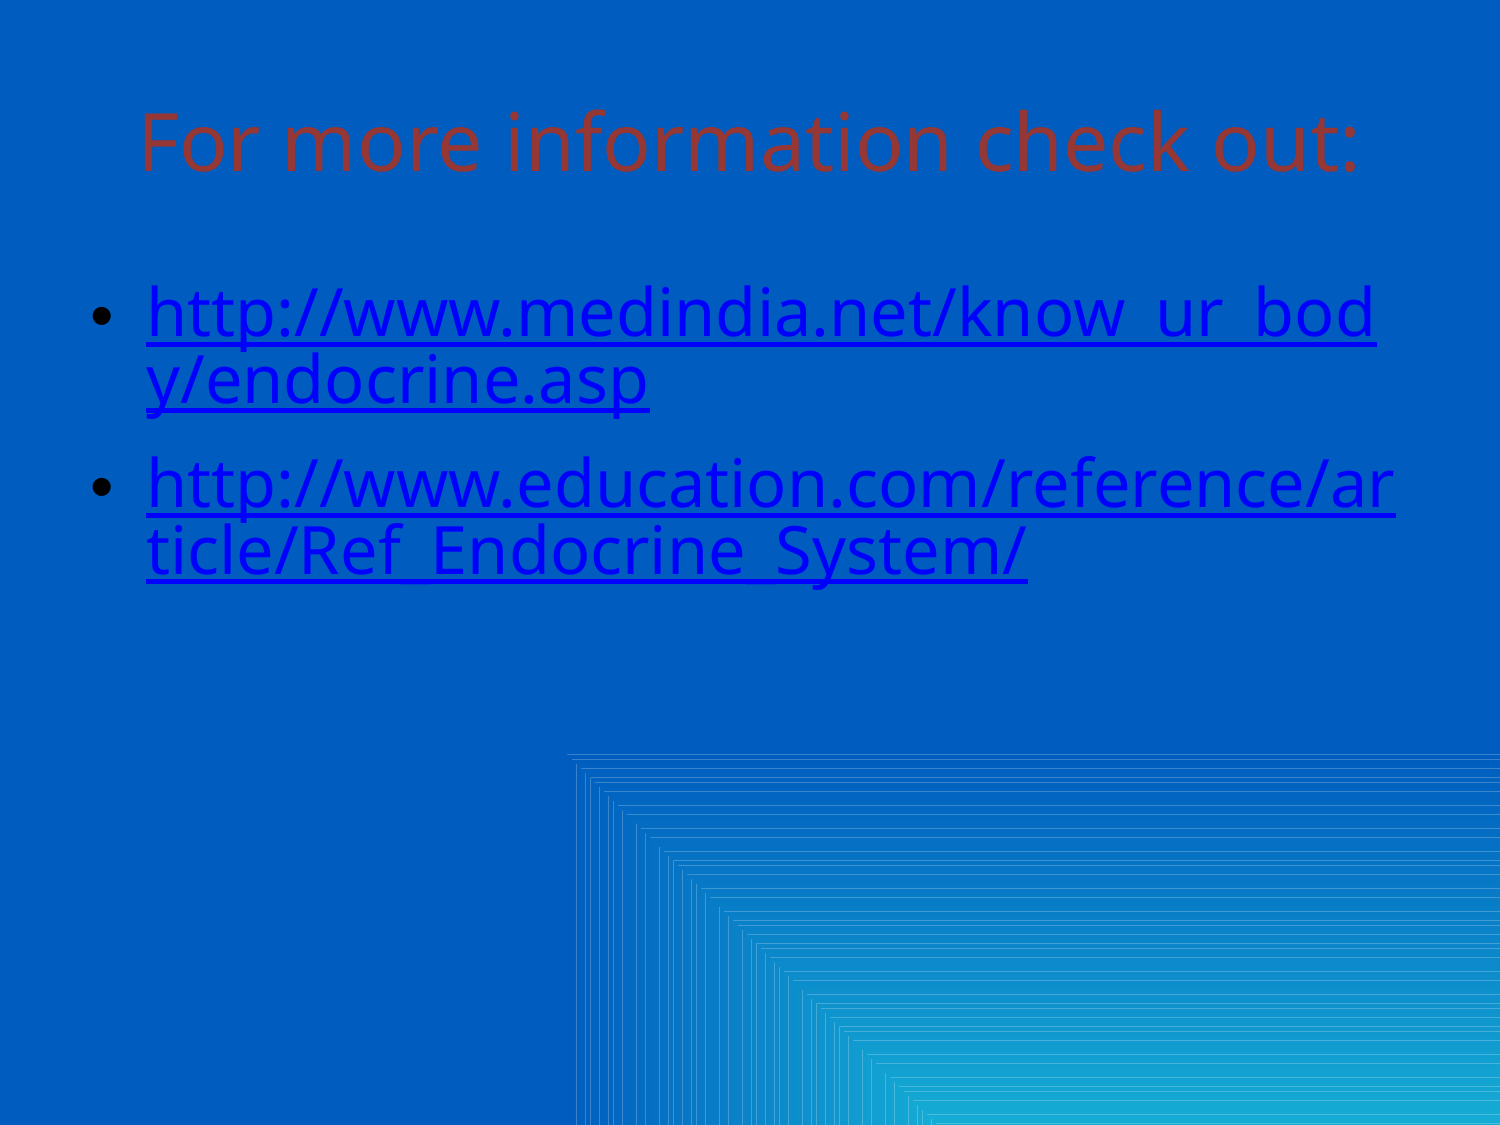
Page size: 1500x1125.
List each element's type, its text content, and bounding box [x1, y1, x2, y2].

list http://www.medindia.net/know_ur_body/endocrine.asp http://www.education.com/reference/article/Ref_Endocrine_System/ [75, 262, 1425, 1005]
title For more information check out: [75, 45, 1425, 233]
